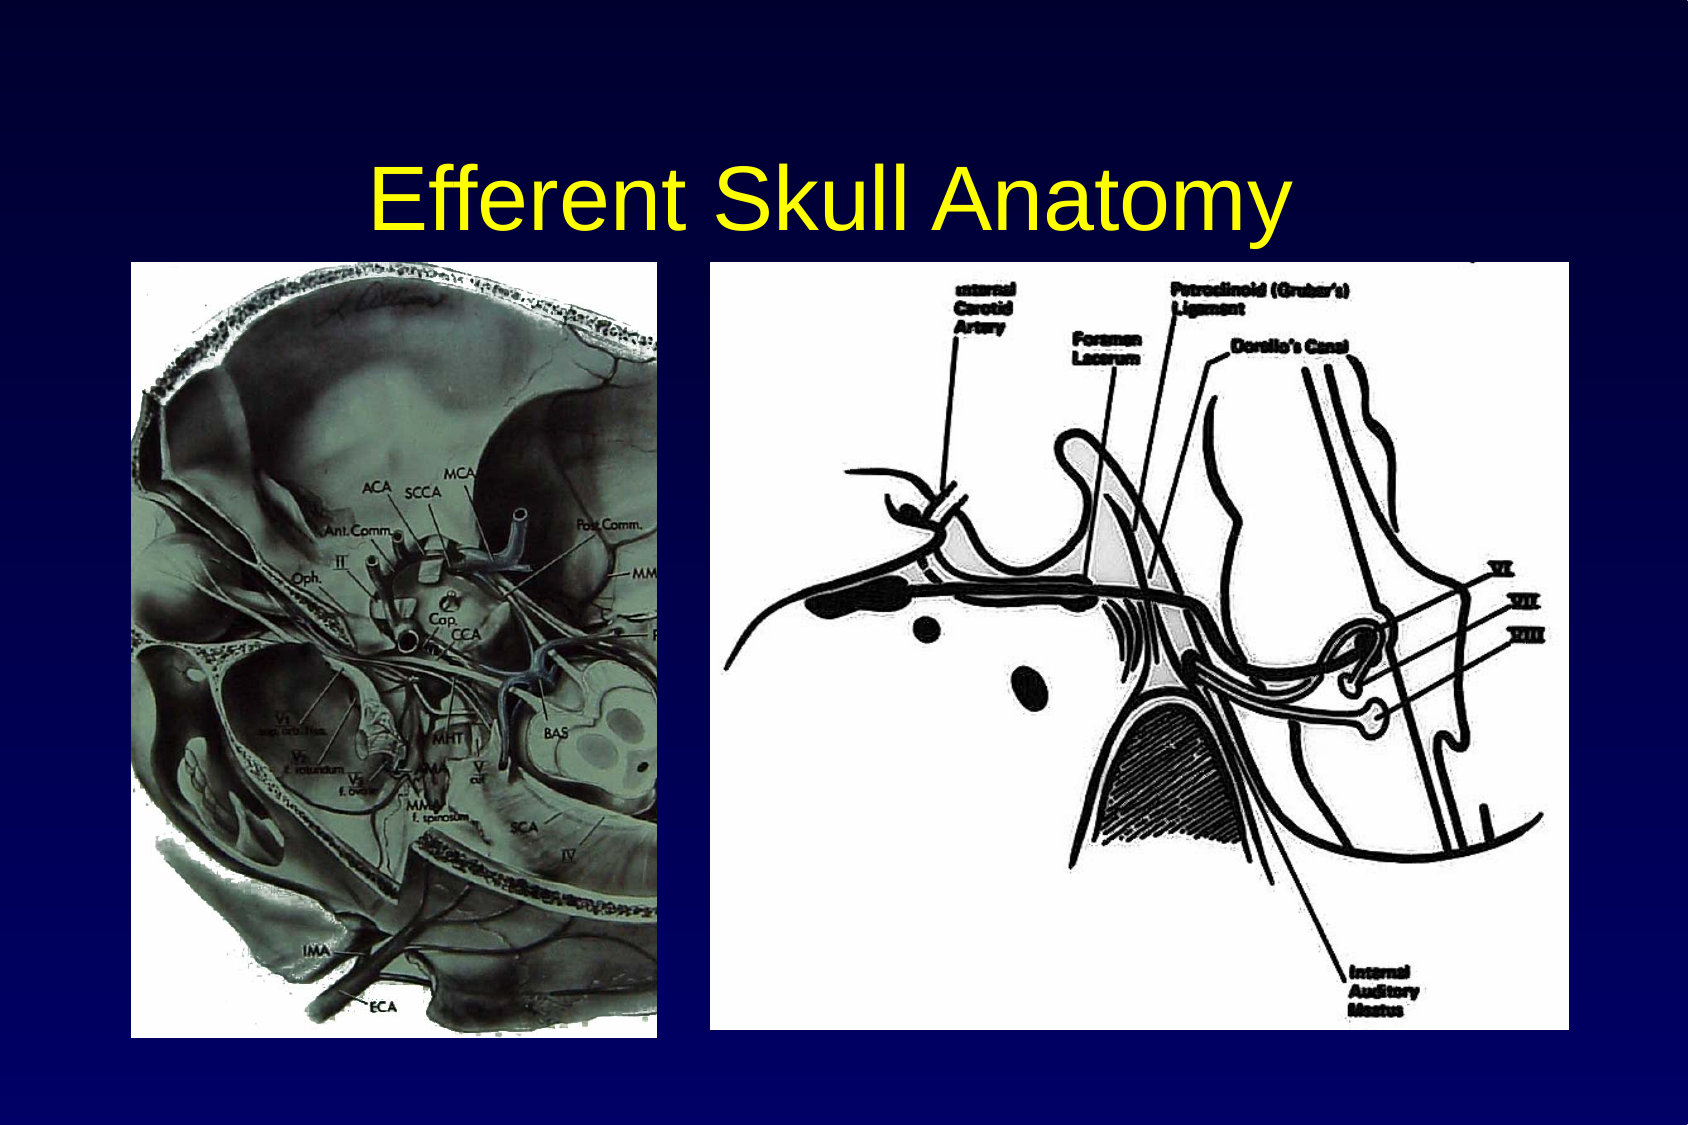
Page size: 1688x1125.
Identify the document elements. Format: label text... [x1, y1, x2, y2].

title Efferent Skull Anatomy [126, 99, 1562, 288]
picture [130, 262, 657, 1038]
picture [710, 262, 1569, 1030]
